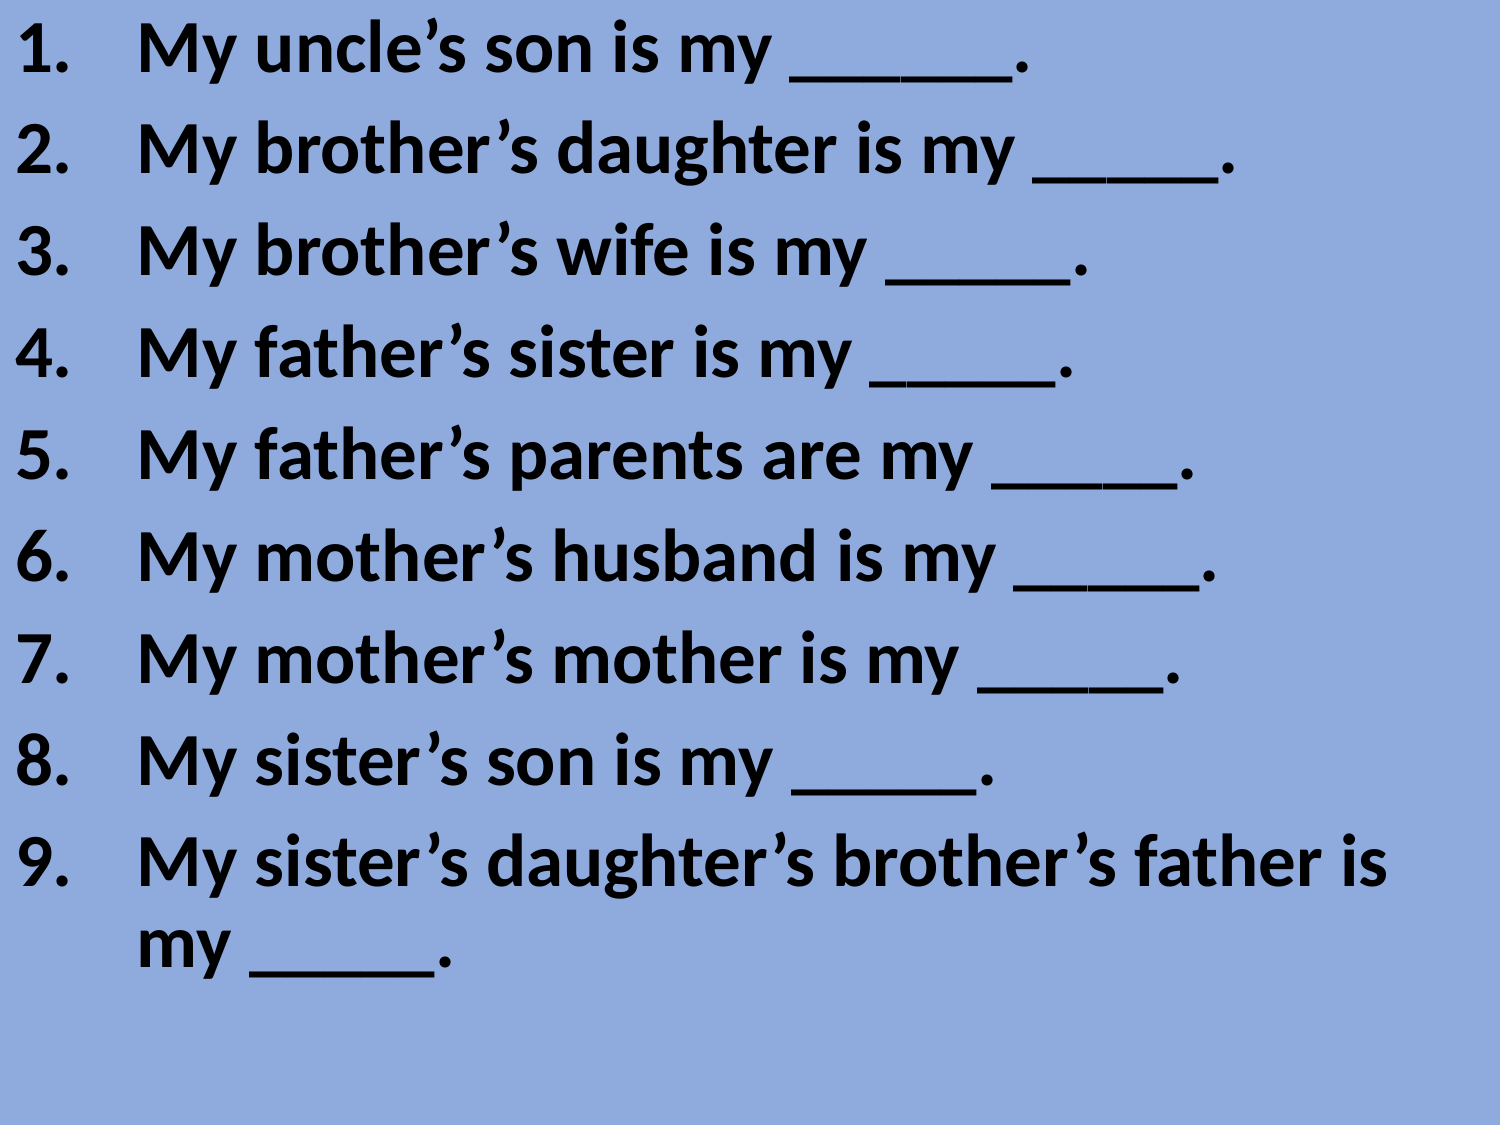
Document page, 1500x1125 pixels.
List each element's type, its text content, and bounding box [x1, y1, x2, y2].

list My uncle’s son is my ______. My brother’s daughter is my _____. My brother’s wife is my _____. My father’s sister is my _____. My father’s parents are my _____. My mother’s husband is my _____. My mother’s mother is my _____. My sister’s son is my _____. My sister’s daughter’s brother’s father is my _____. [0, 0, 1500, 1014]
